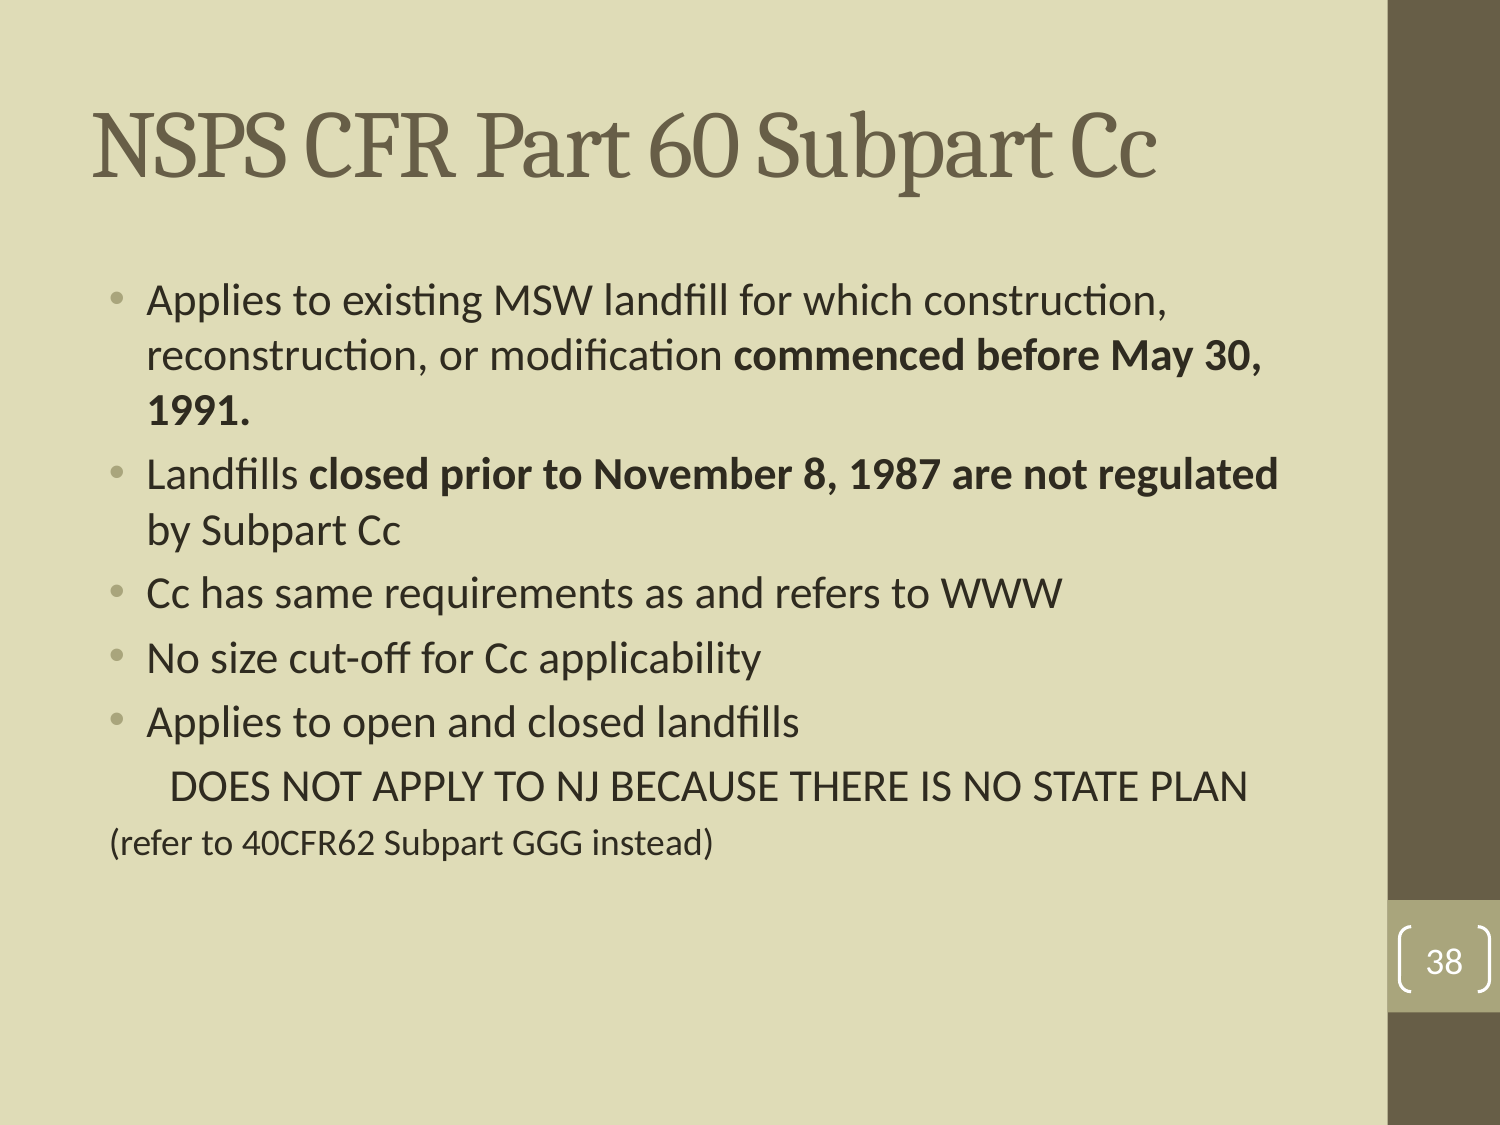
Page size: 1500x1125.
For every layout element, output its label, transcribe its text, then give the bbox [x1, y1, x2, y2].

title NSPS CFR Part 60 Subpart Cc [75, 45, 1325, 233]
slide_number 38 [1397, 925, 1492, 994]
list Applies to existing MSW landfill for which construction, reconstruction, or modification commenced before May 30, 1991. Landfills closed prior to November 8, 1987 are not regulated by Subpart Cc Cc has same requirements as and refers to WWW No size cut-off for Cc applicability Applies to open and closed landfills DOES NOT APPLY TO NJ BECAUSE THERE IS NO STATE PLAN (refer to 40CFR62 Subpart GGG instead) [75, 262, 1325, 1050]
